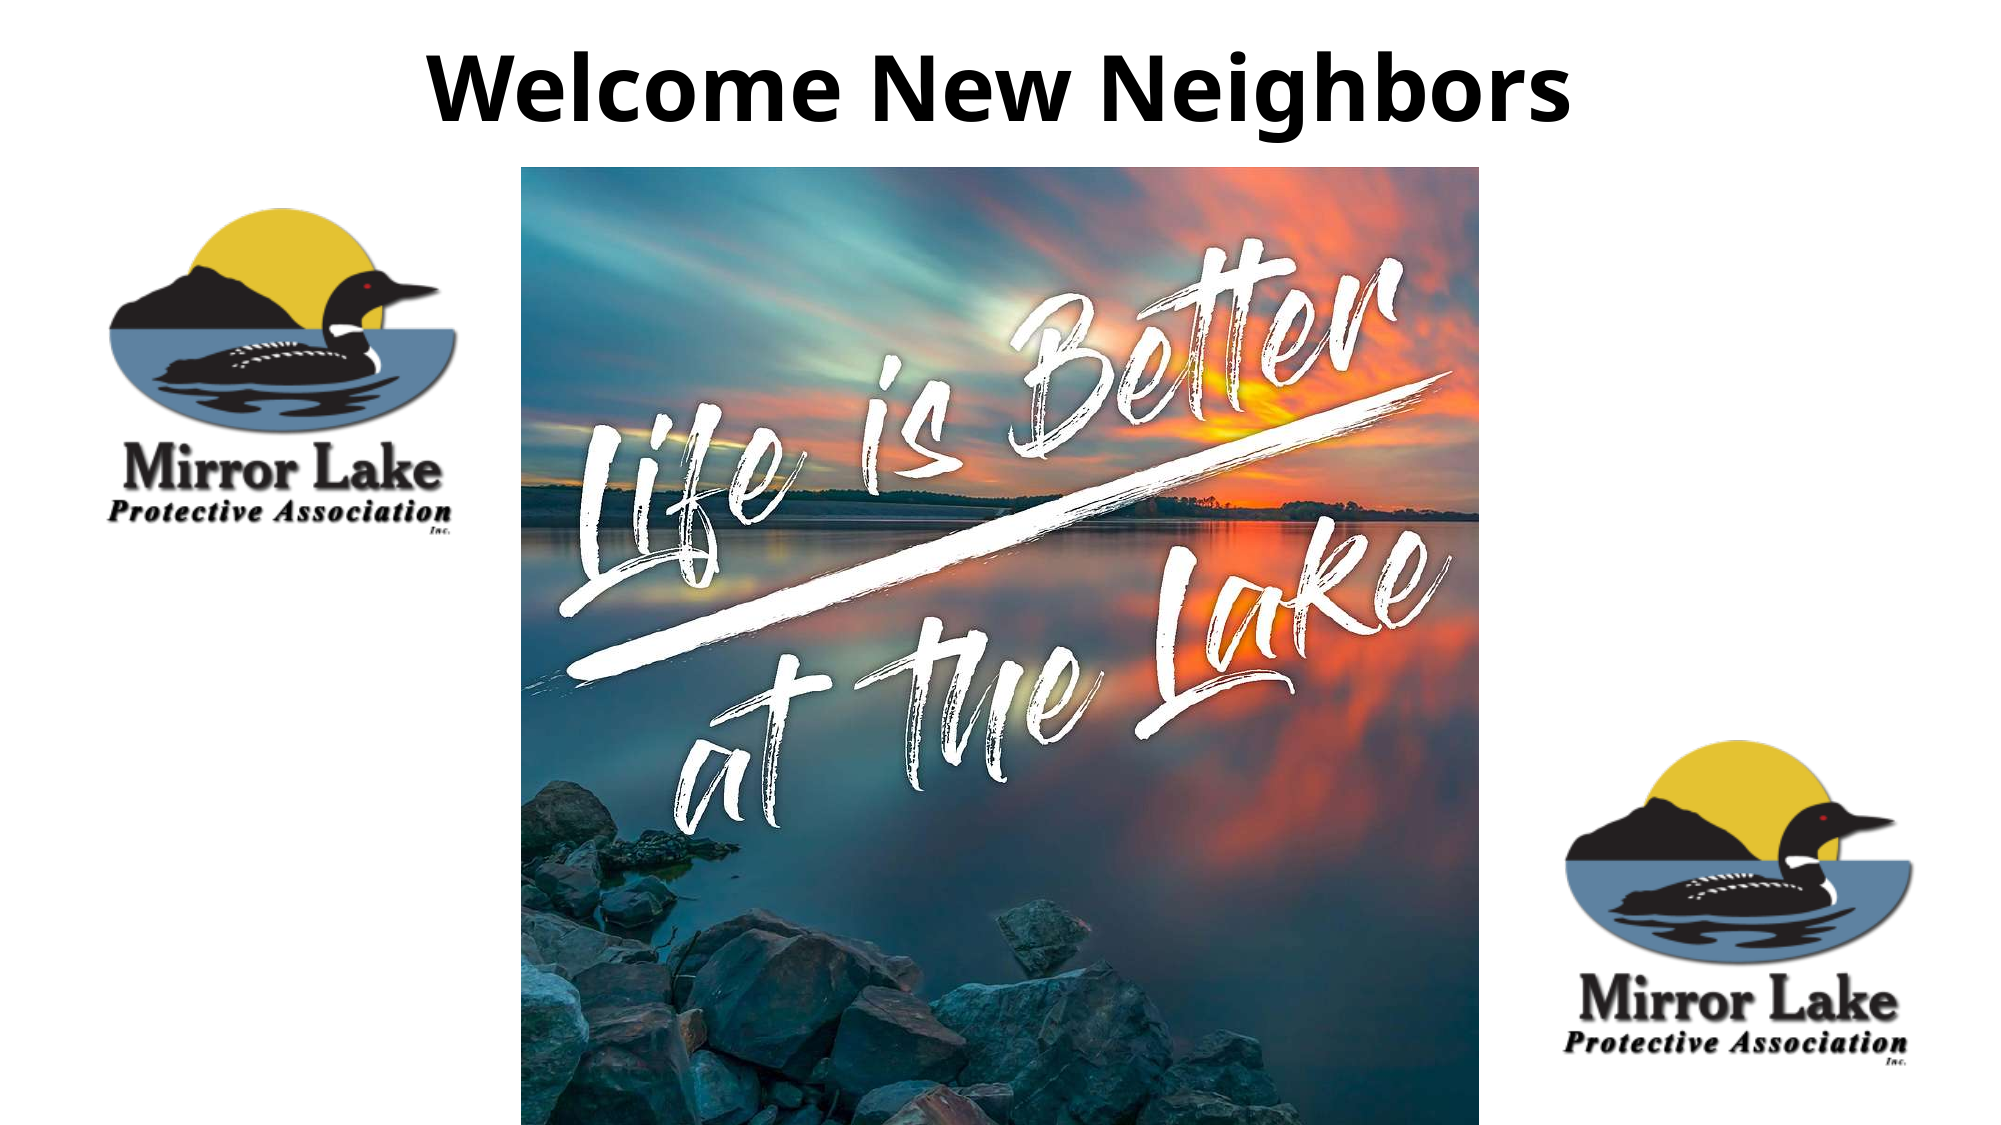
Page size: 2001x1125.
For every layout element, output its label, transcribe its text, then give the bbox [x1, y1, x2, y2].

title Welcome New Neighbors [137, 0, 1863, 185]
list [520, 166, 1480, 1125]
picture [51, 168, 522, 563]
picture [1507, 699, 1978, 1095]
